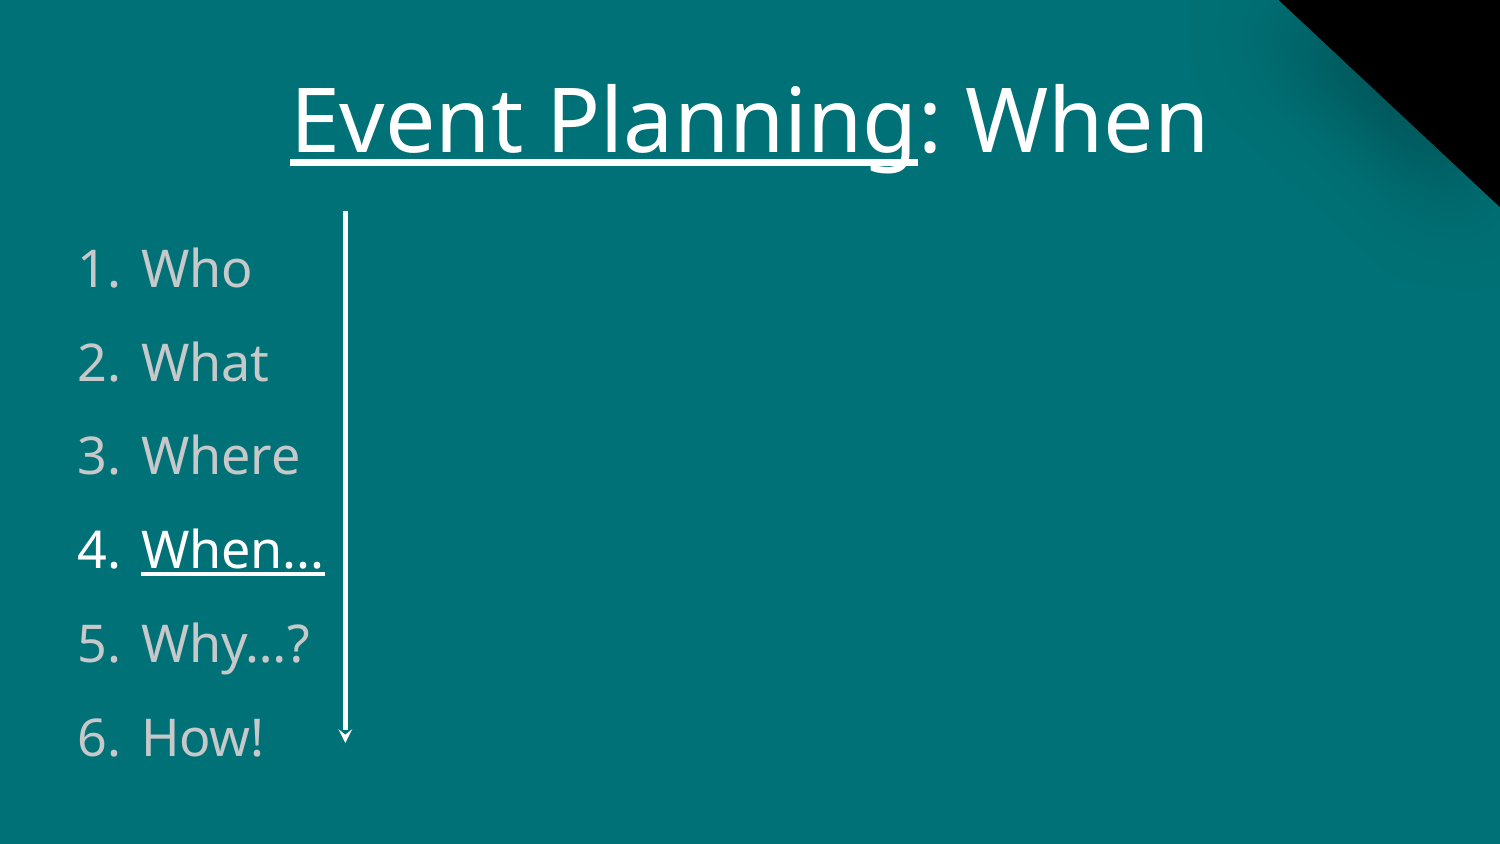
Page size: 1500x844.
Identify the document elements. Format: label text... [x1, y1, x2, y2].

text_box [1278, 0, 1500, 208]
list Who What Where When... Why…? How! [51, 189, 1449, 750]
title Event Planning: When [51, 48, 1307, 142]
